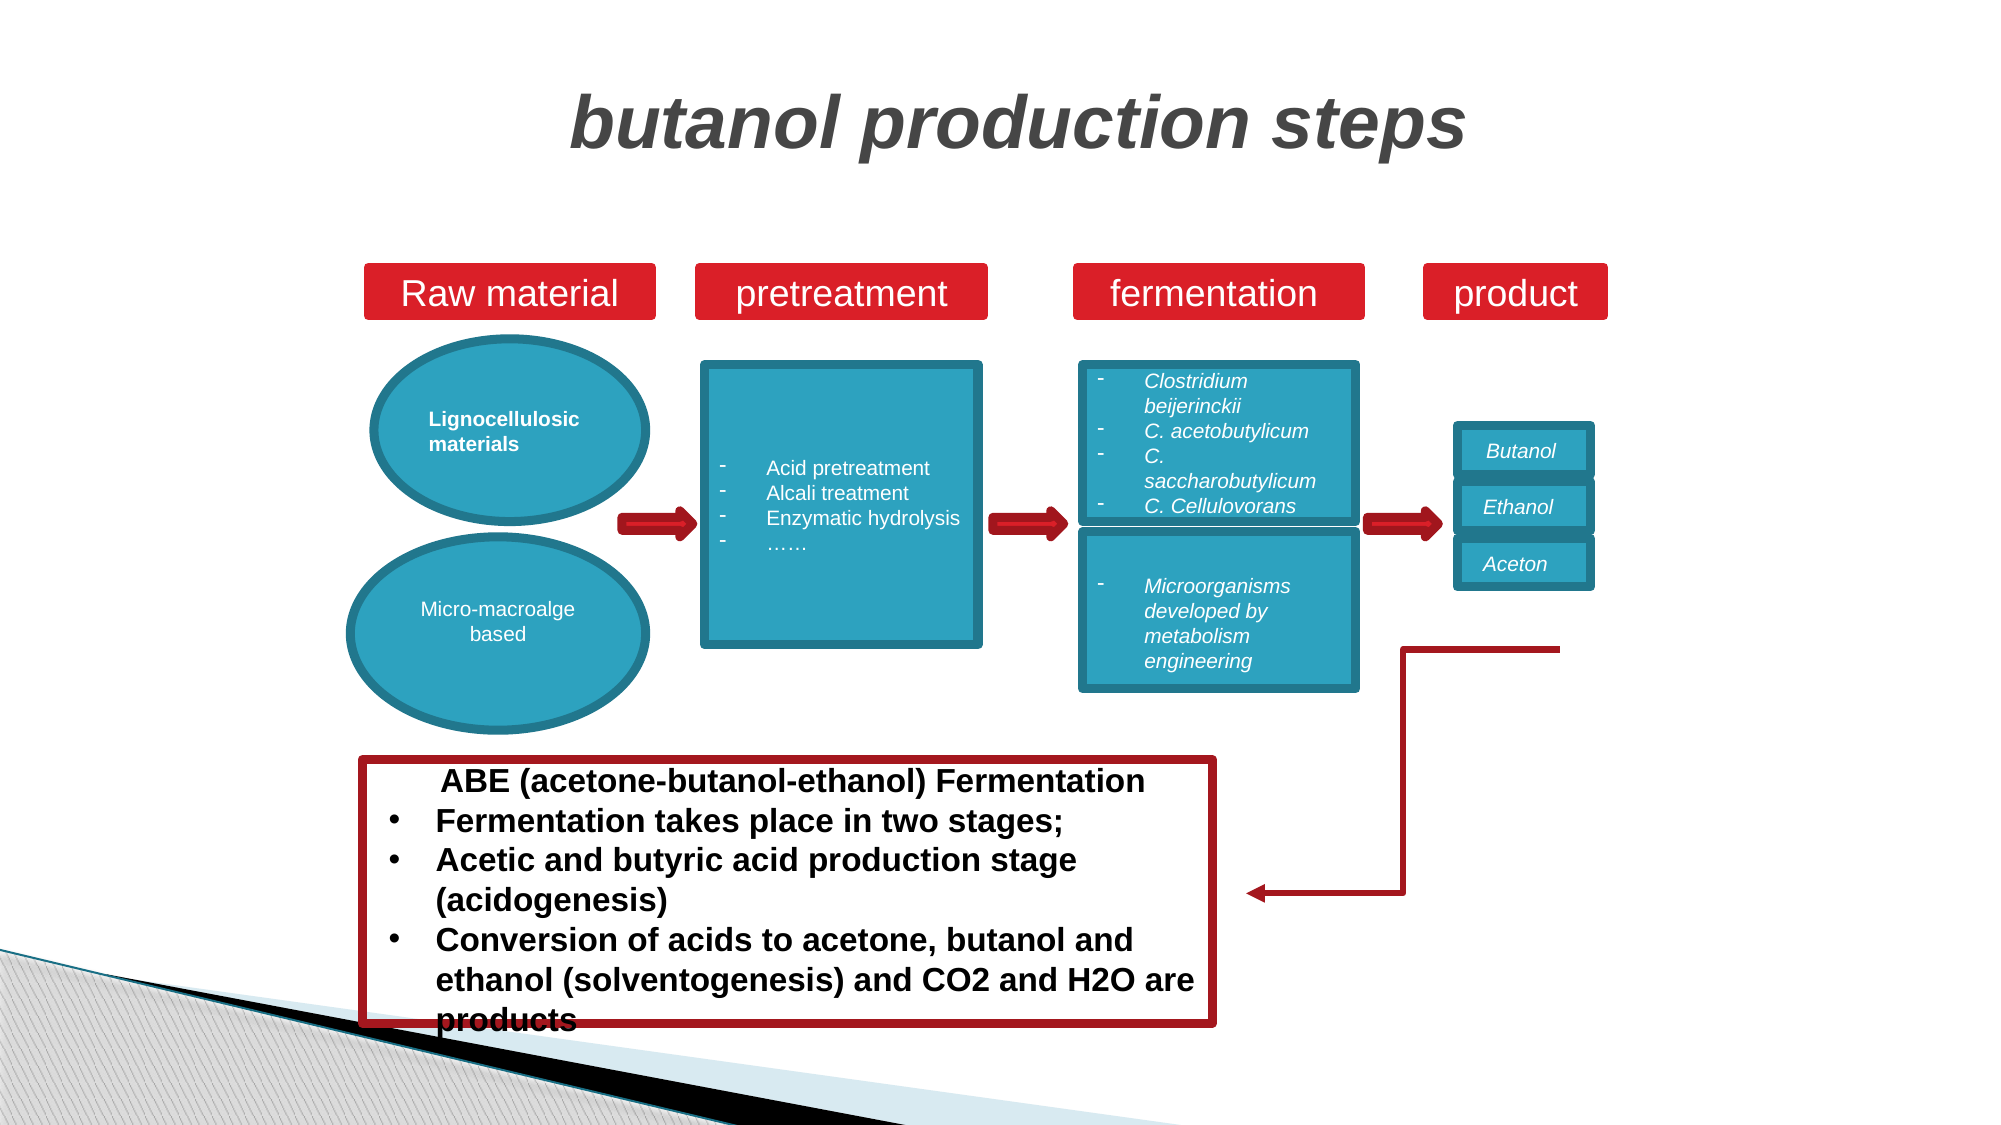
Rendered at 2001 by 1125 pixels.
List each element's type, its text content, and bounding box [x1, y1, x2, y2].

text_box Aceton [1453, 534, 1595, 591]
text_box Ethanol [1453, 477, 1595, 534]
text_box Raw material [364, 263, 656, 320]
text_box Butanol [1453, 421, 1595, 478]
title butanol production steps [350, 37, 1688, 200]
text_box Microorganisms developed by metabolism engineering [1078, 527, 1360, 693]
text_box [617, 506, 698, 542]
text_box product [1423, 263, 1608, 320]
text_box [358, 755, 373, 1028]
text_box Clostridium beijerinckii C. acetobutylicum C. saccharobutylicum C. Cellulovorans [1078, 360, 1360, 526]
text_box ABE (acetone-butanol-ethanol) Fermentation Fermentation takes place in two stages; Acetic and butyric acid production stage (acidogenesis) Conversion of acids to acetone, butanol and ethanol (solventogenesis) and CO2 and H2O are products [373, 751, 1213, 1046]
text_box pretreatment [695, 263, 988, 320]
text_box Acid pretreatment Alcali treatment Enzymatic hydrolysis …… [700, 360, 983, 649]
text_box Lignocellulosic materials [369, 334, 651, 527]
text_box fermentation [1073, 263, 1365, 320]
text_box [1245, 649, 1560, 894]
text_box Micro-macroalge based [345, 532, 651, 735]
text_box [1213, 755, 1217, 1028]
text_box [1362, 506, 1443, 542]
text_box [988, 506, 1069, 542]
